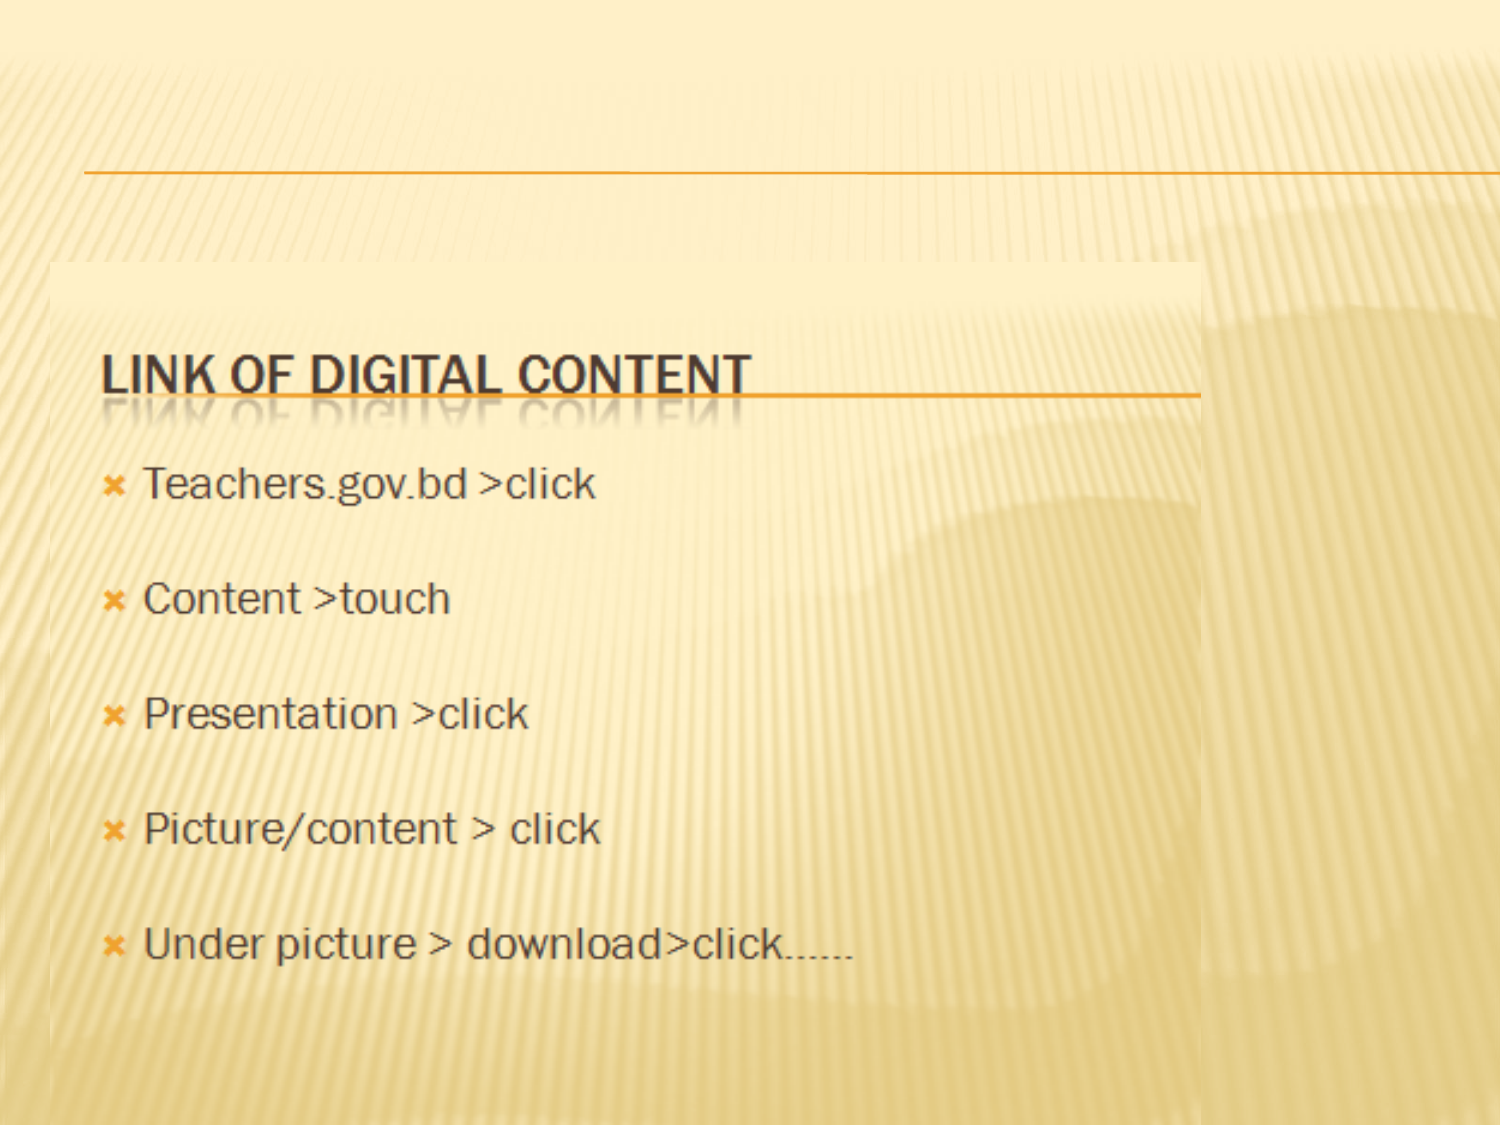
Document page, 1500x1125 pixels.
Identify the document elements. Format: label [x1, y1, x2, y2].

list [50, 262, 1202, 1125]
